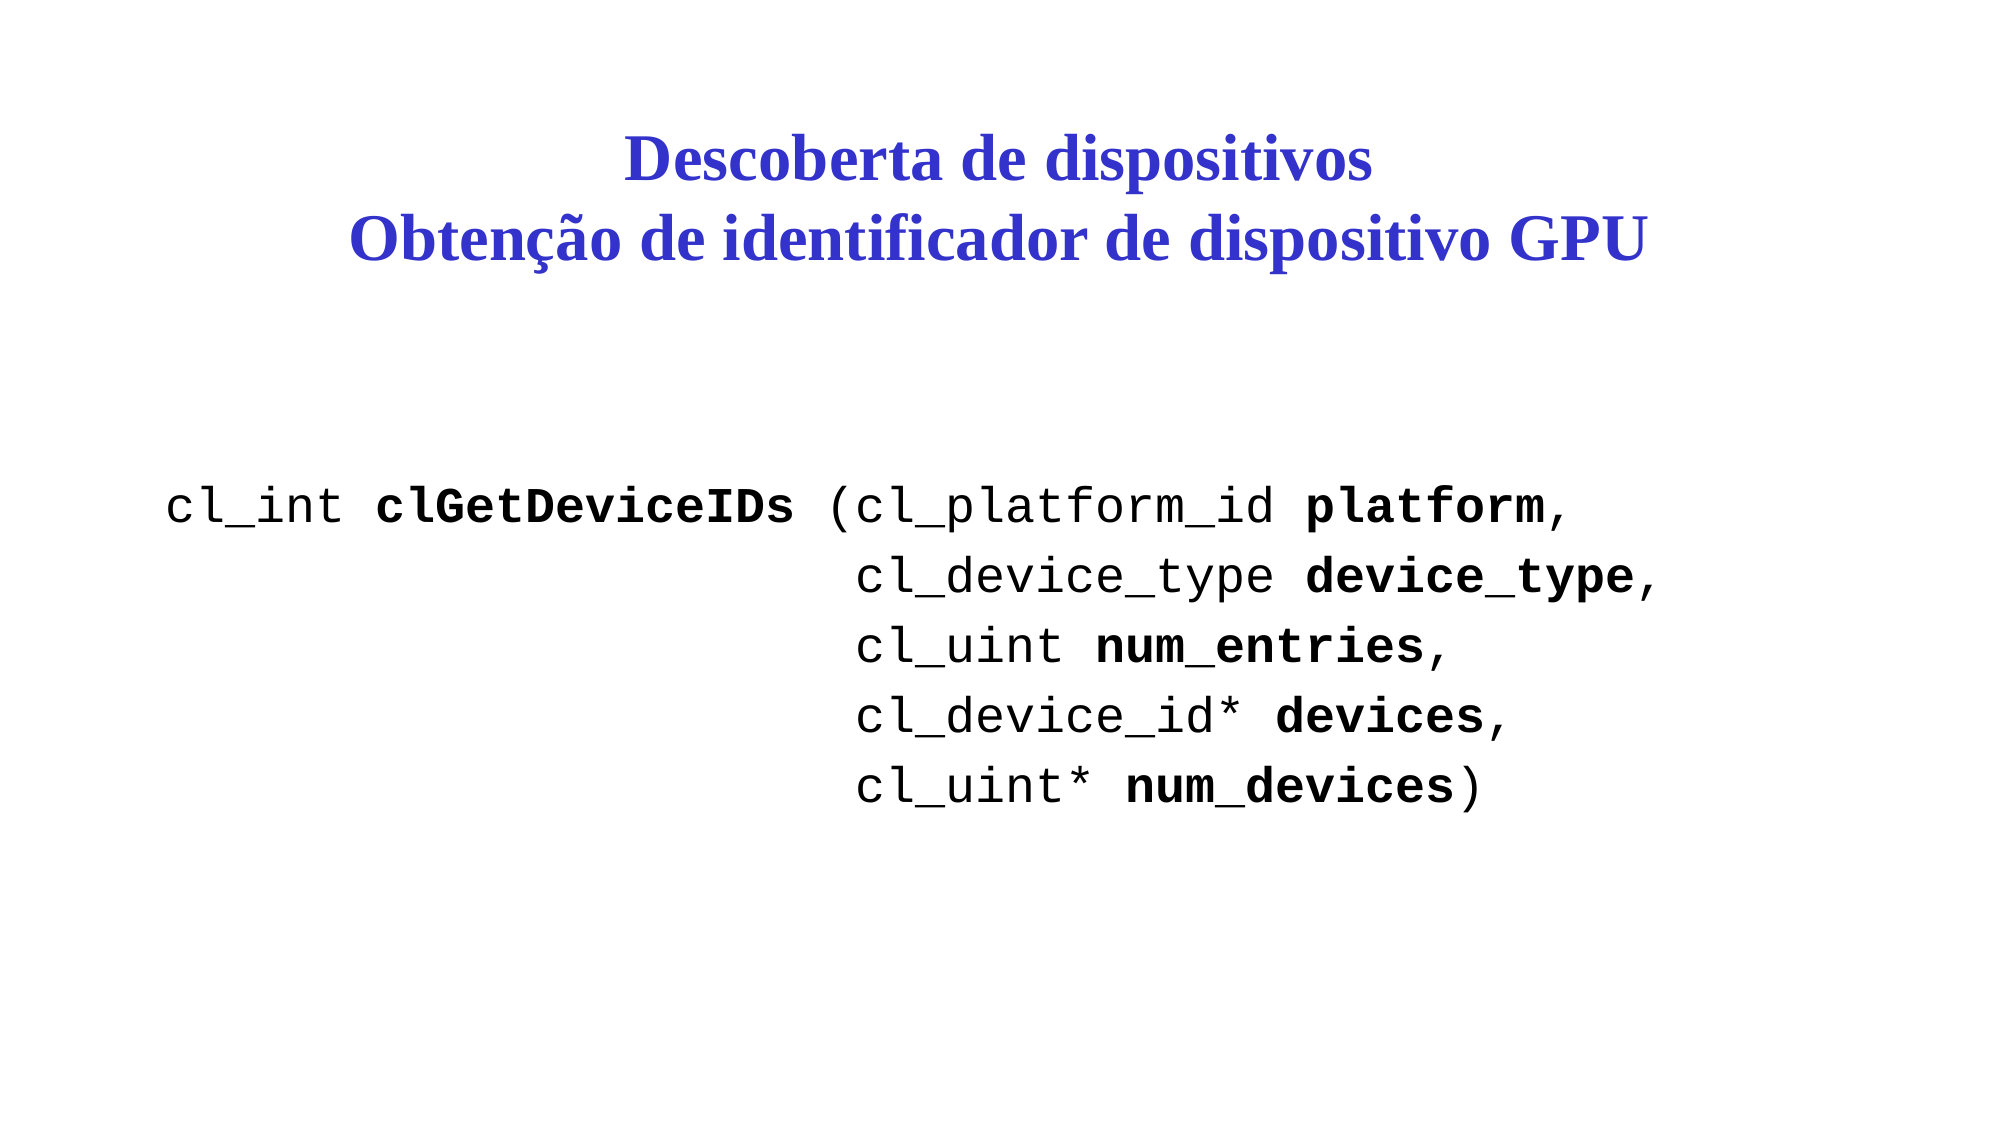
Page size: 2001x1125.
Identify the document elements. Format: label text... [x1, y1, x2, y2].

list cl_int clGetDeviceIDs (cl_platform_id platform, cl_device_type device_type, cl_uint num_entries, cl_device_id* devices, cl_uint* num_devices) [150, 324, 1850, 1000]
title Descoberta de dispositivos Obtenção de identificador de dispositivo GPU [150, 99, 1850, 288]
